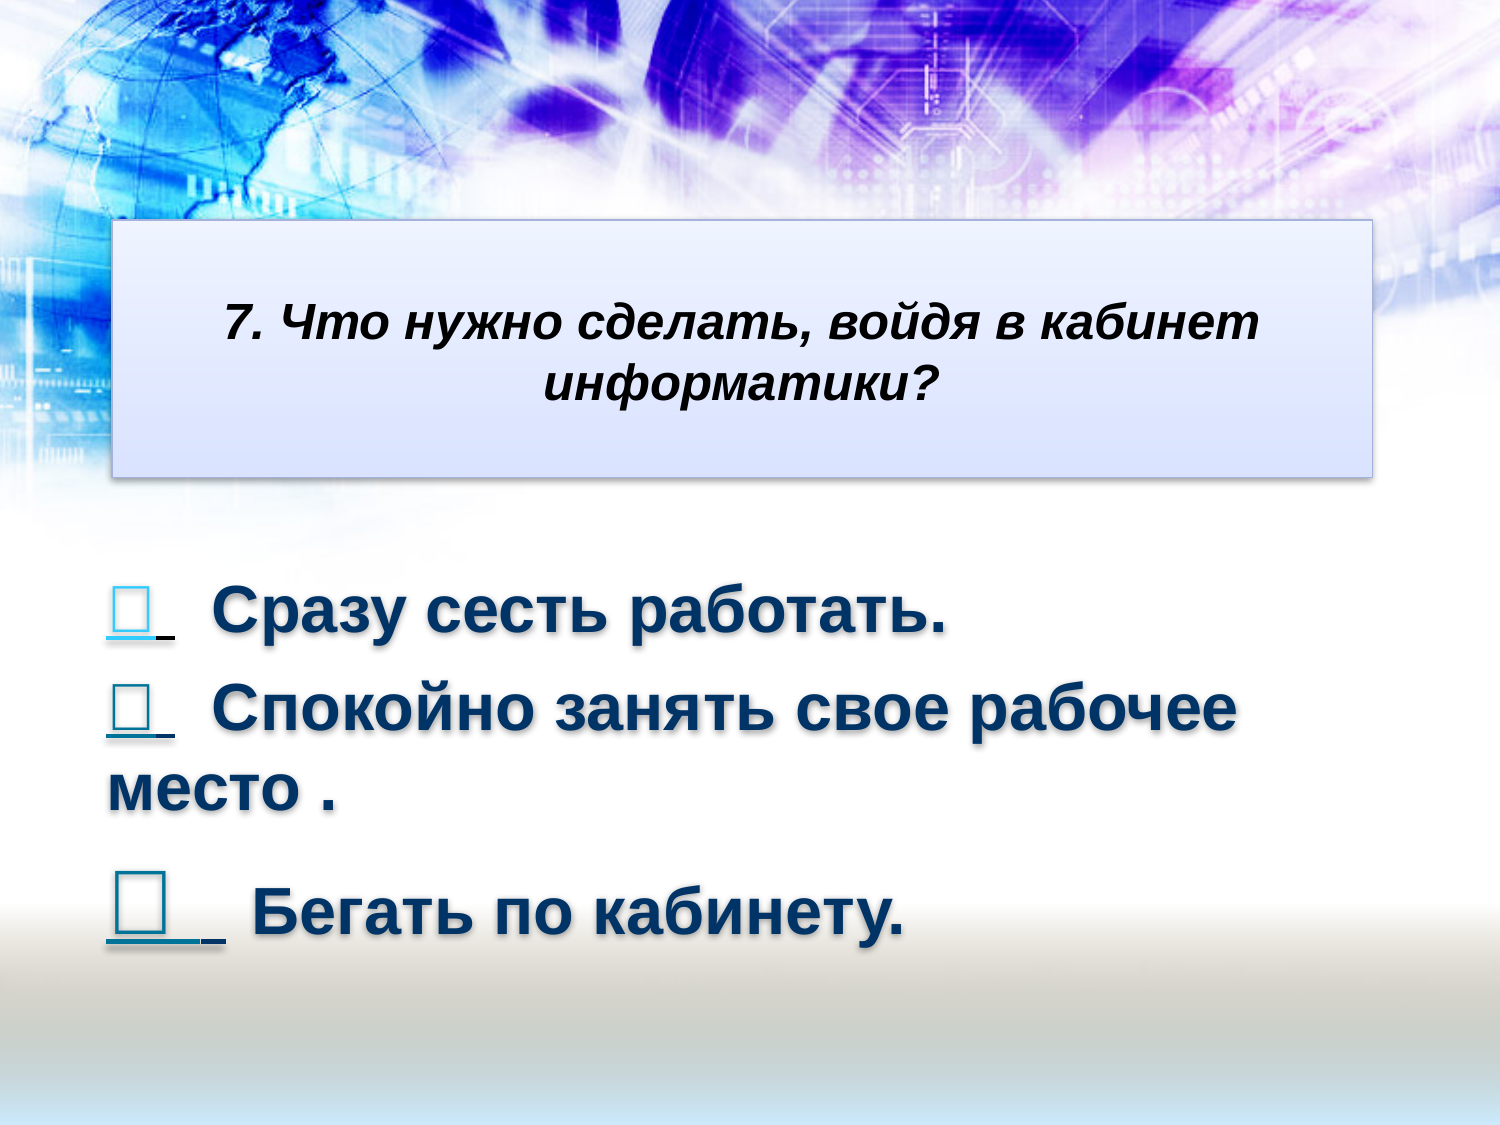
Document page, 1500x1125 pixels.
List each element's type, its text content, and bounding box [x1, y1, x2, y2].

title 7. Что нужно сделать, войдя в кабинет информатики? [111, 219, 1373, 478]
list  Сразу сесть работать.  Спокойно занять свое рабочее место .  Бегать по кабинету. [76, 557, 1400, 1125]
picture [0, 0, 1500, 938]
